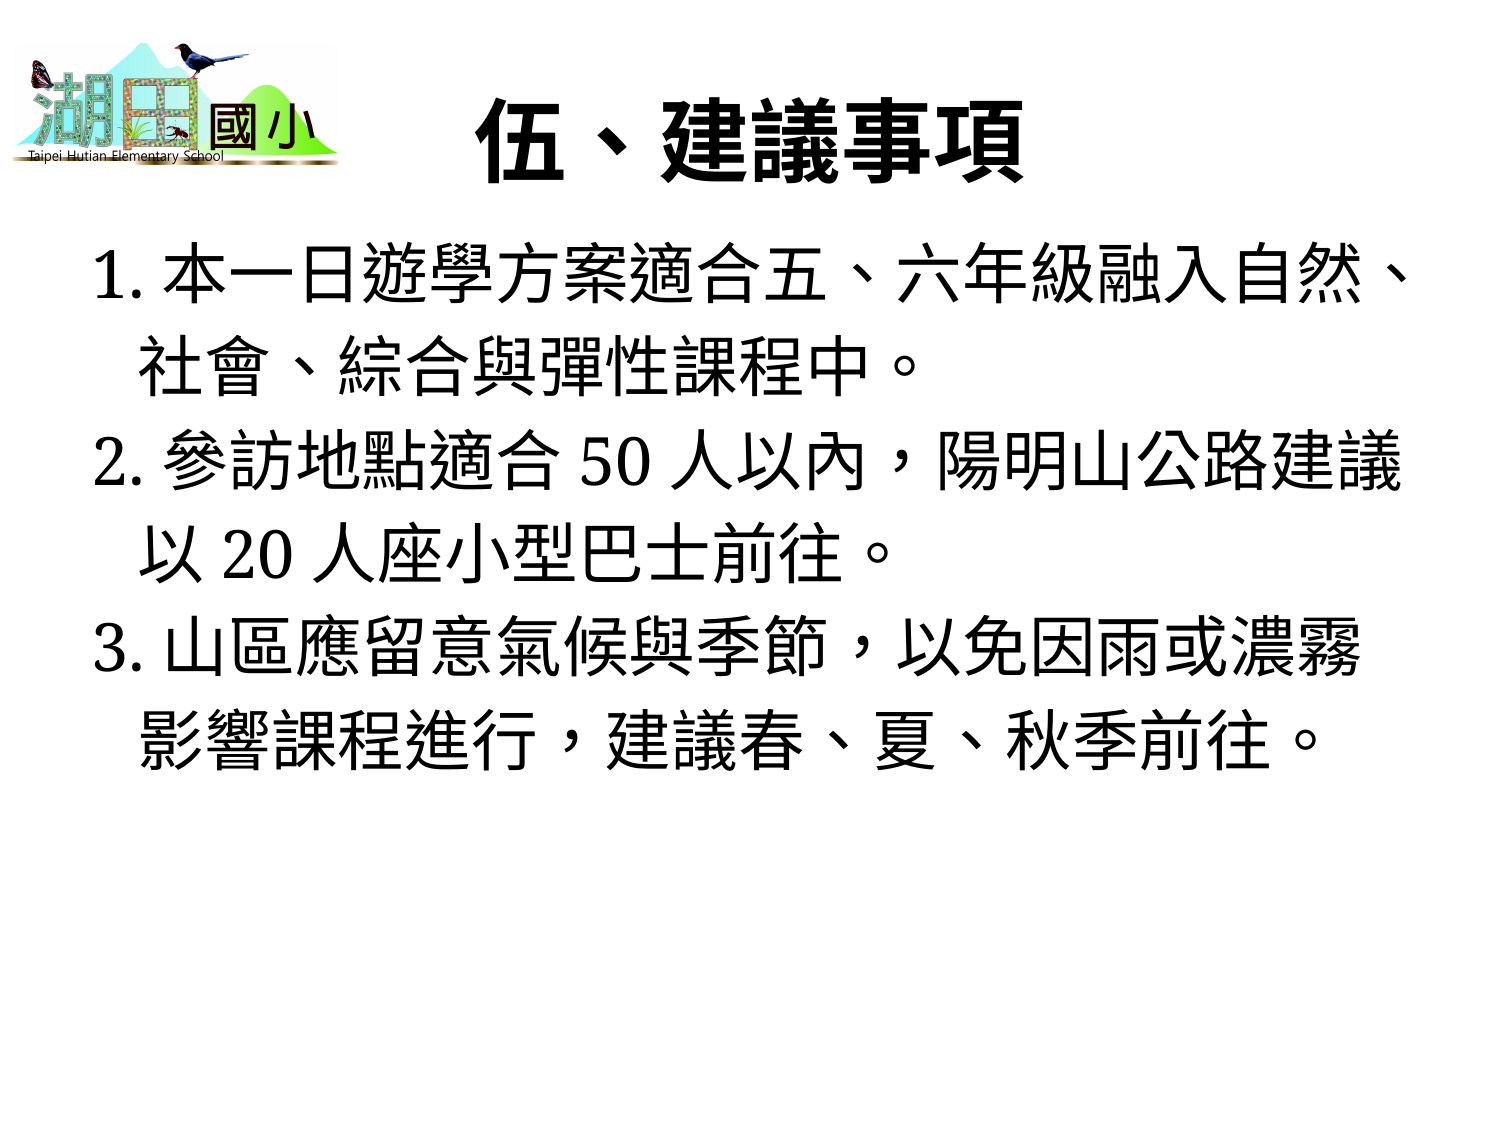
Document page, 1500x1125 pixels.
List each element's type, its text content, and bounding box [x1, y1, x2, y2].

list 1.本一日遊學方案適合五、六年級融入自然、 社會、綜合與彈性課程中。 2.參訪地點適合50人以內，陽明山公路建議 以20人座小型巴士前往。 3.山區應留意氣候與季節，以免因雨或濃霧 影響課程進行，建議春、夏、秋季前往。 [76, 224, 1427, 967]
title 伍、建議事項 [75, 37, 1425, 241]
picture [12, 42, 75, 171]
